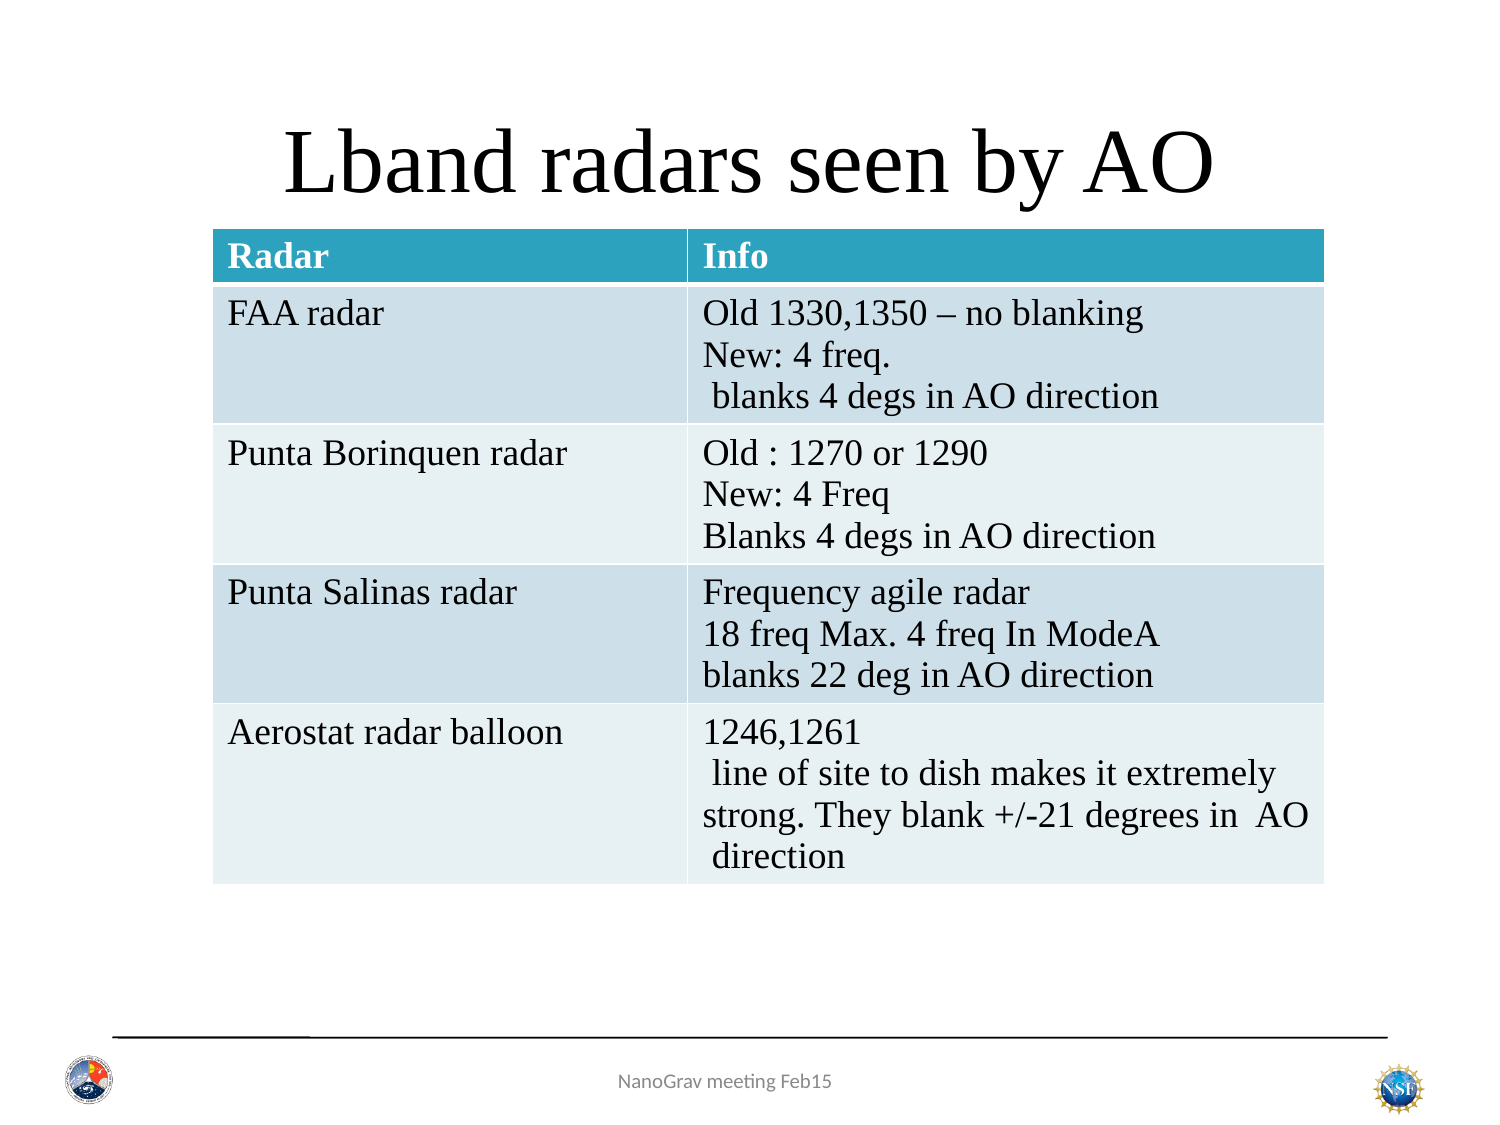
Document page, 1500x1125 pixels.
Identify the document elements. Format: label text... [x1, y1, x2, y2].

picture [63, 1054, 114, 1105]
table_header Info [688, 229, 1324, 282]
table_cell 1246,1261 line of site to dish makes it extremely strong. They blank +/-21 degrees in AO direction [688, 704, 1324, 884]
table_cell FAA radar [213, 287, 687, 423]
table_cell Aerostat radar balloon [213, 704, 687, 884]
table_cell Punta Borinquen radar [213, 425, 687, 563]
table_cell Punta Salinas radar [213, 565, 687, 703]
picture [1372, 1062, 1425, 1115]
title Lband radars seen by AO [112, 62, 1388, 250]
table_cell Old 1330,1350 – no blanking New: 4 freq. blanks 4 degs in AO direction [688, 287, 1324, 423]
table_cell Frequency agile radar 18 freq Max. 4 freq In ModeA blanks 22 deg in AO direction [688, 565, 1324, 703]
table_header Radar [213, 229, 687, 282]
table_cell Old : 1270 or 1290 New: 4 Freq Blanks 4 degs in AO direction [688, 425, 1324, 563]
